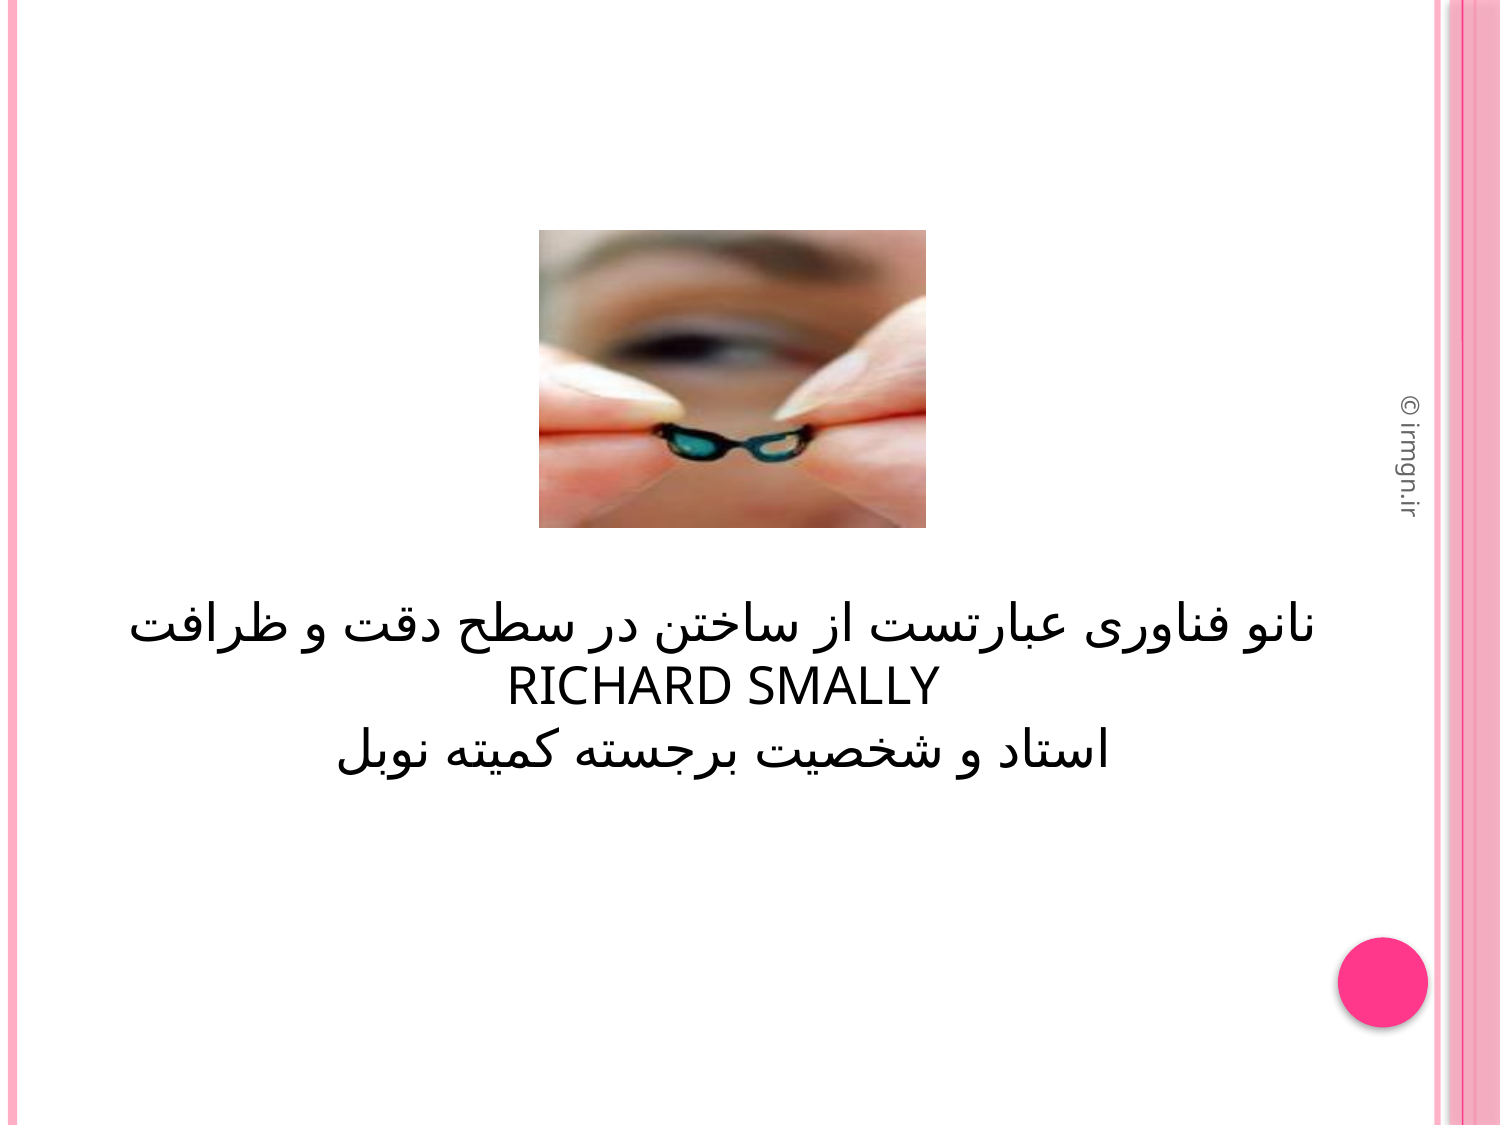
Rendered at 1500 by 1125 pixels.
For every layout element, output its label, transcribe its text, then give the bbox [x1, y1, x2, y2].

title نانو فناوری عبارتست از ساختن در سطح دقت و ظرافت richard smally استاد و شخصیت برجسته کمیته نوبل [110, 256, 1336, 786]
footer © irmgn.ir [1379, 380, 1440, 906]
picture [538, 229, 927, 528]
